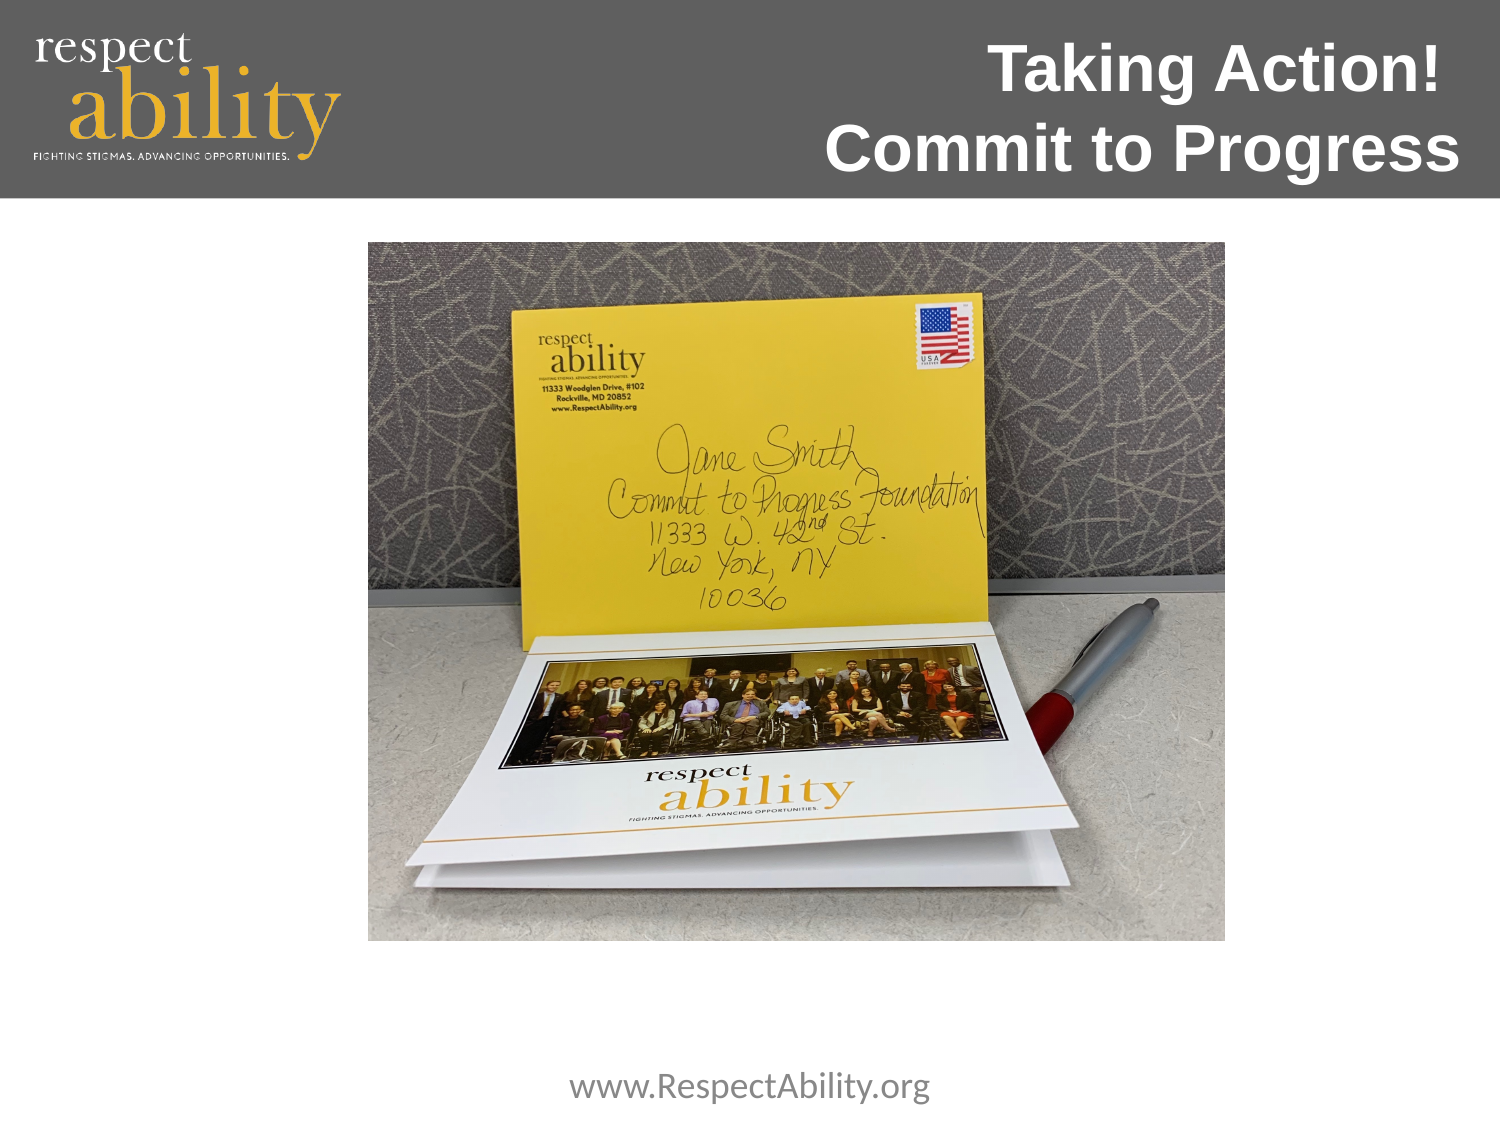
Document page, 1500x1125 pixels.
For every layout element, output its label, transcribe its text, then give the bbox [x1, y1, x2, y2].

title Taking Action! Commit to Progress [417, 9, 1477, 88]
footer www.RespectAbility.org [510, 1046, 990, 1092]
picture [34, 33, 341, 163]
picture [367, 241, 1226, 942]
